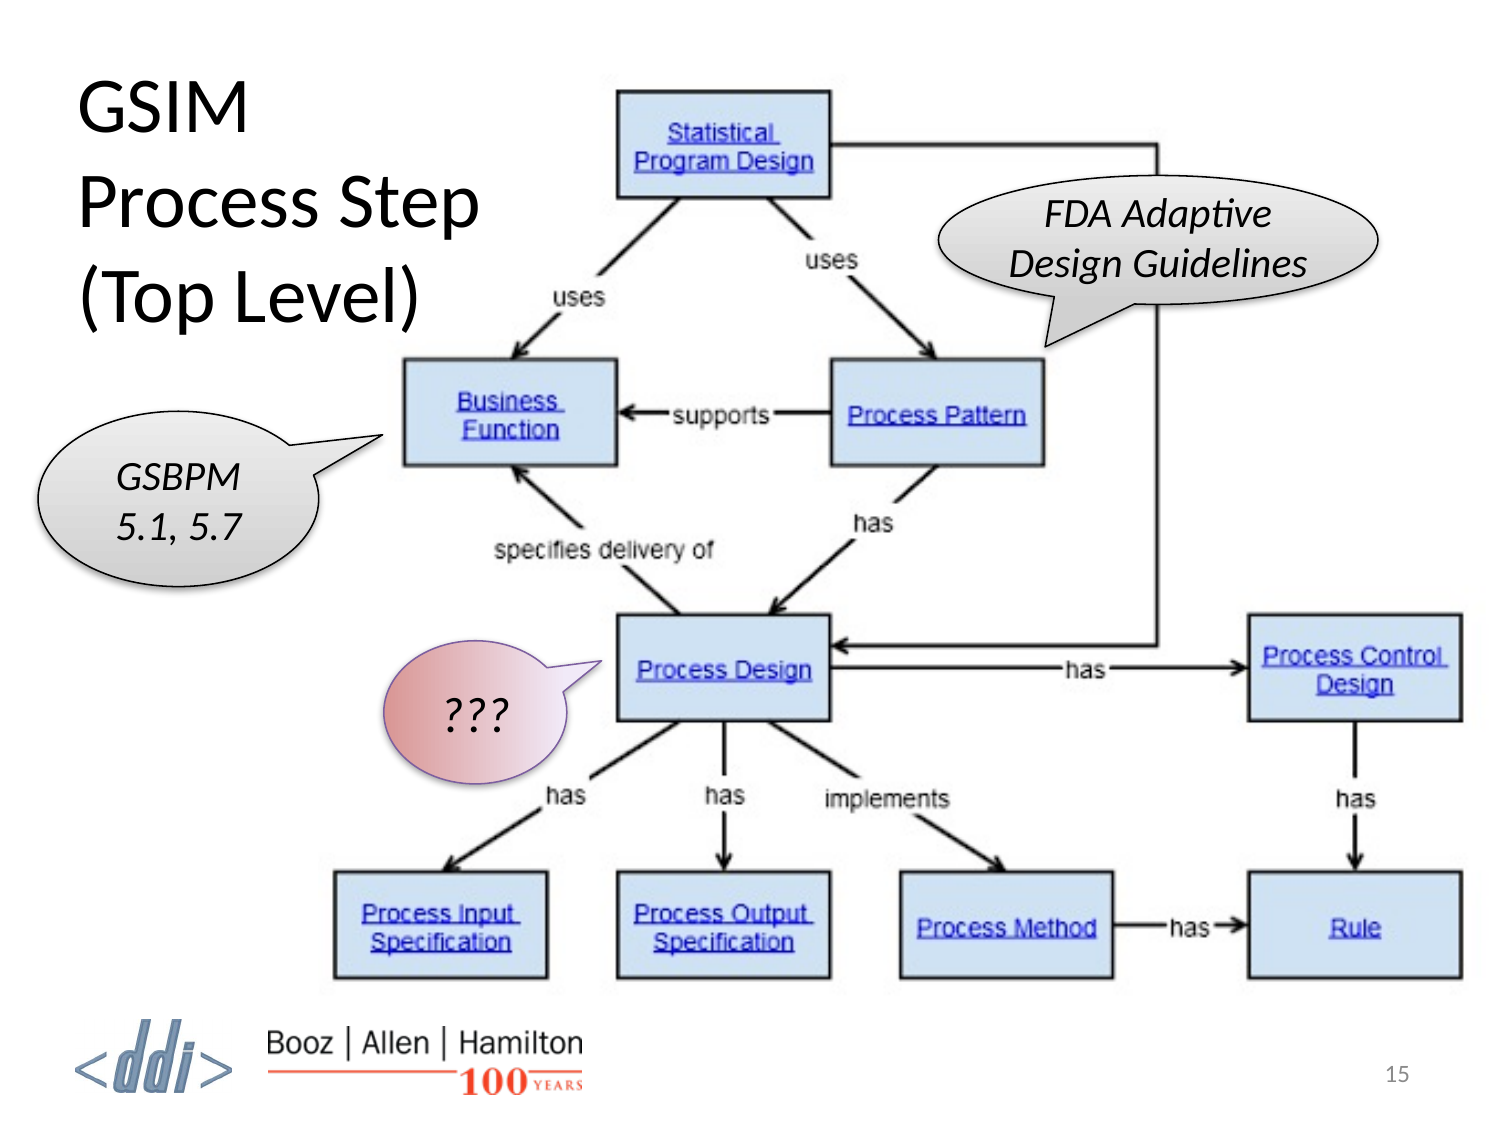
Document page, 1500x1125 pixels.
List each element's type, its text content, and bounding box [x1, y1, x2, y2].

picture [268, 1026, 582, 1095]
text_box GSBPM 5.1, 5.7 [37, 410, 313, 588]
slide_number 15 [1074, 1042, 1425, 1103]
picture [318, 57, 1497, 1013]
title GSIM Process Step (Top Level) [62, 40, 519, 352]
picture [75, 1019, 232, 1093]
